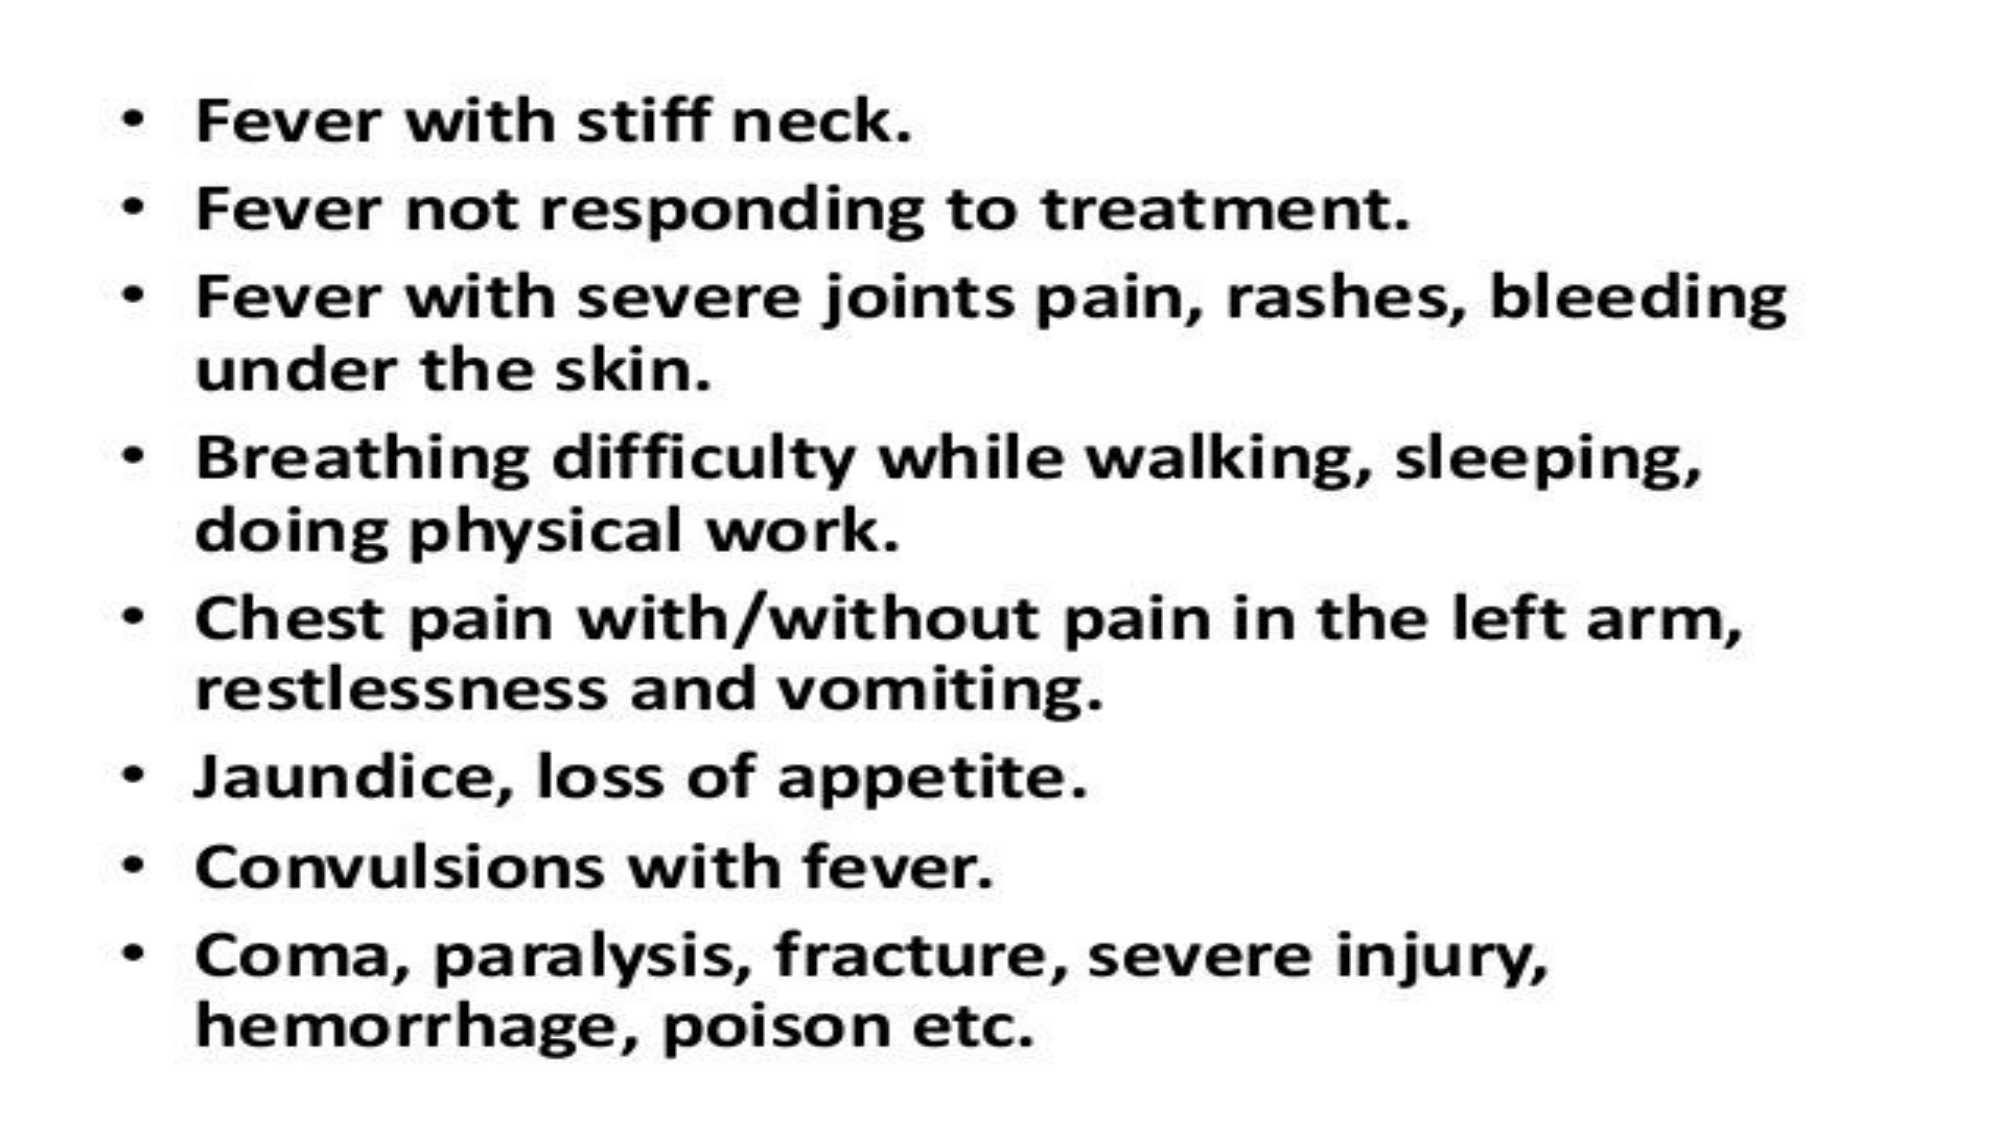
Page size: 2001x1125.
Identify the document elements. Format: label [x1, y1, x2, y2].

list [0, 0, 2000, 1125]
